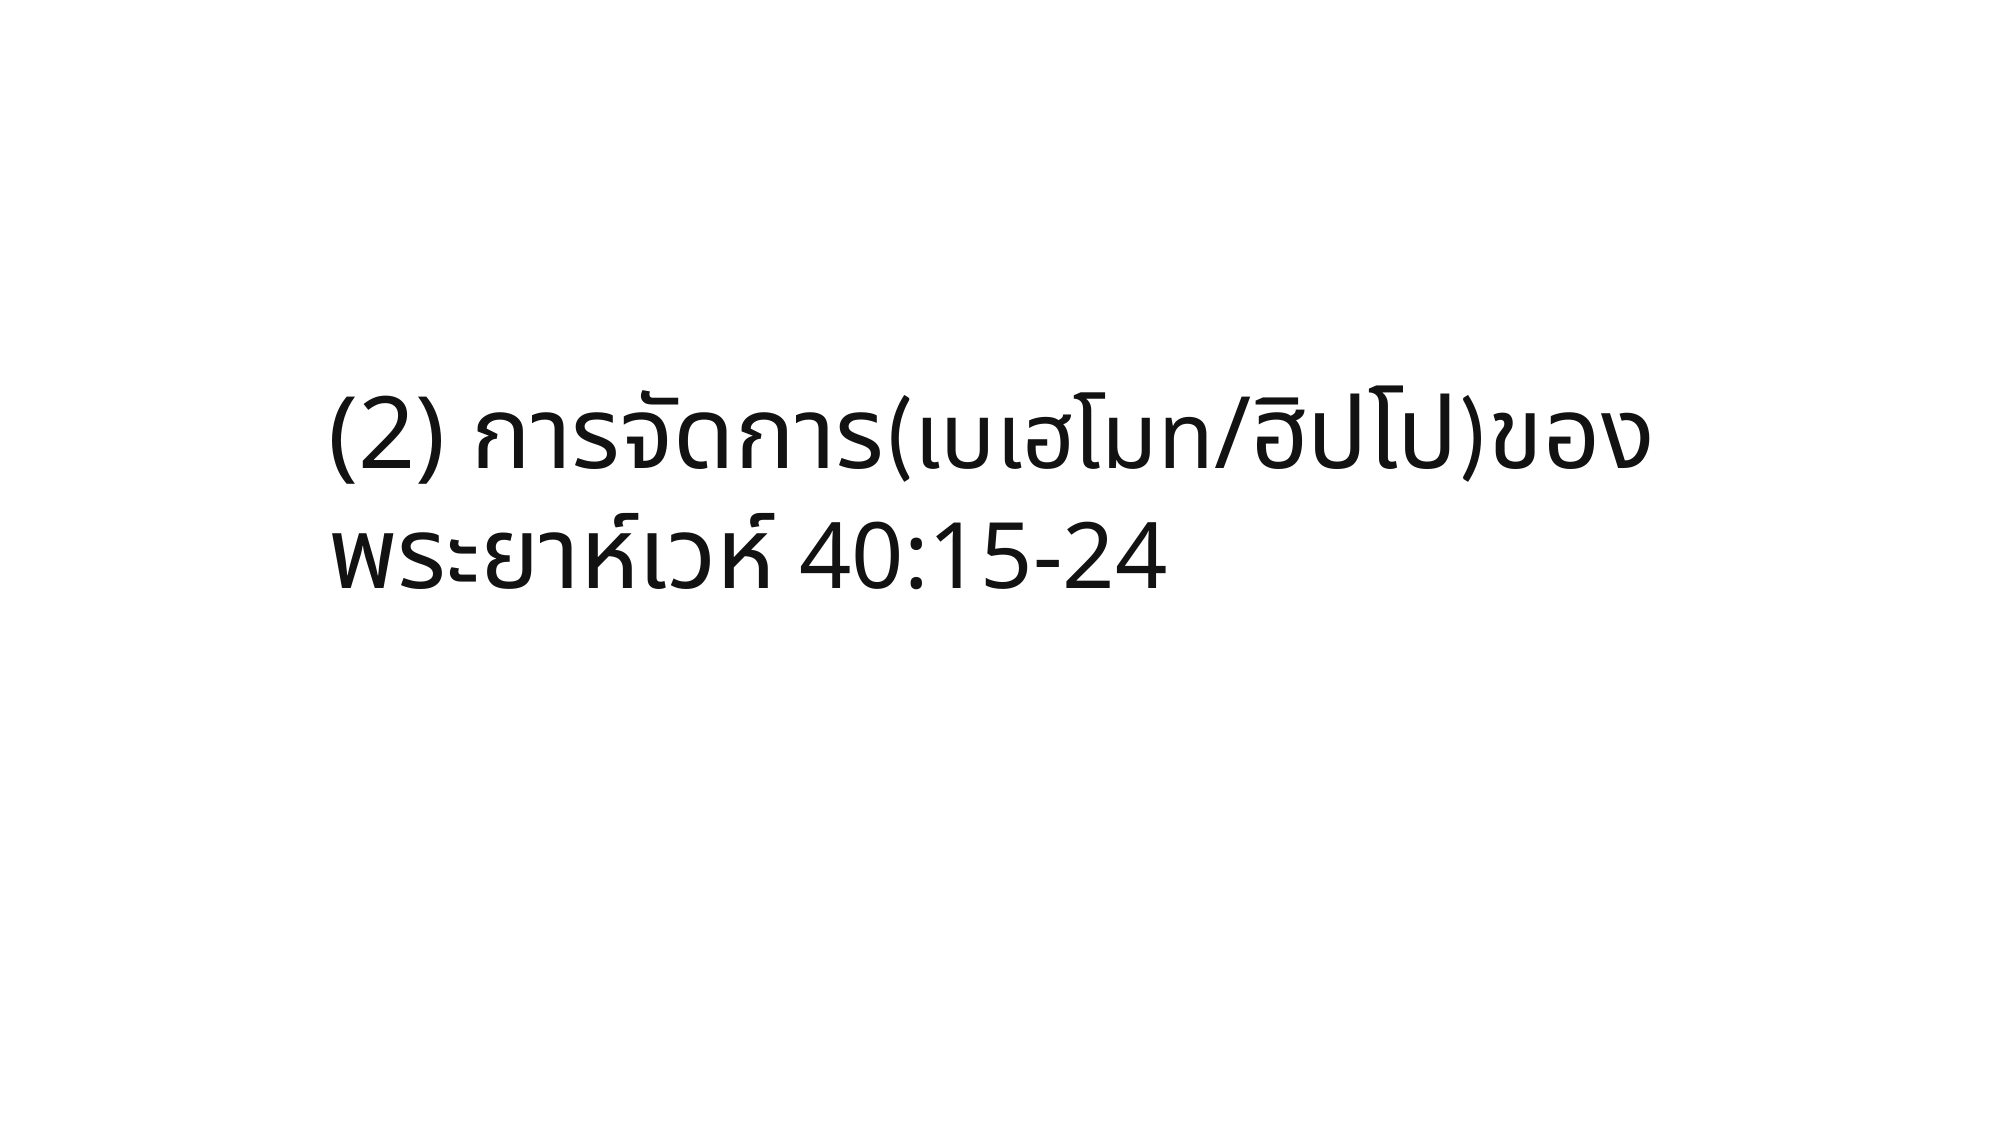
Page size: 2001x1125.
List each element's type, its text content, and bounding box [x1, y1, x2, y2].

text_box (2) การจัดการ(เบเฮโมท/ฮิปโป)ของพระยาห์เวห์ 40:15-24 [313, 361, 1717, 617]
